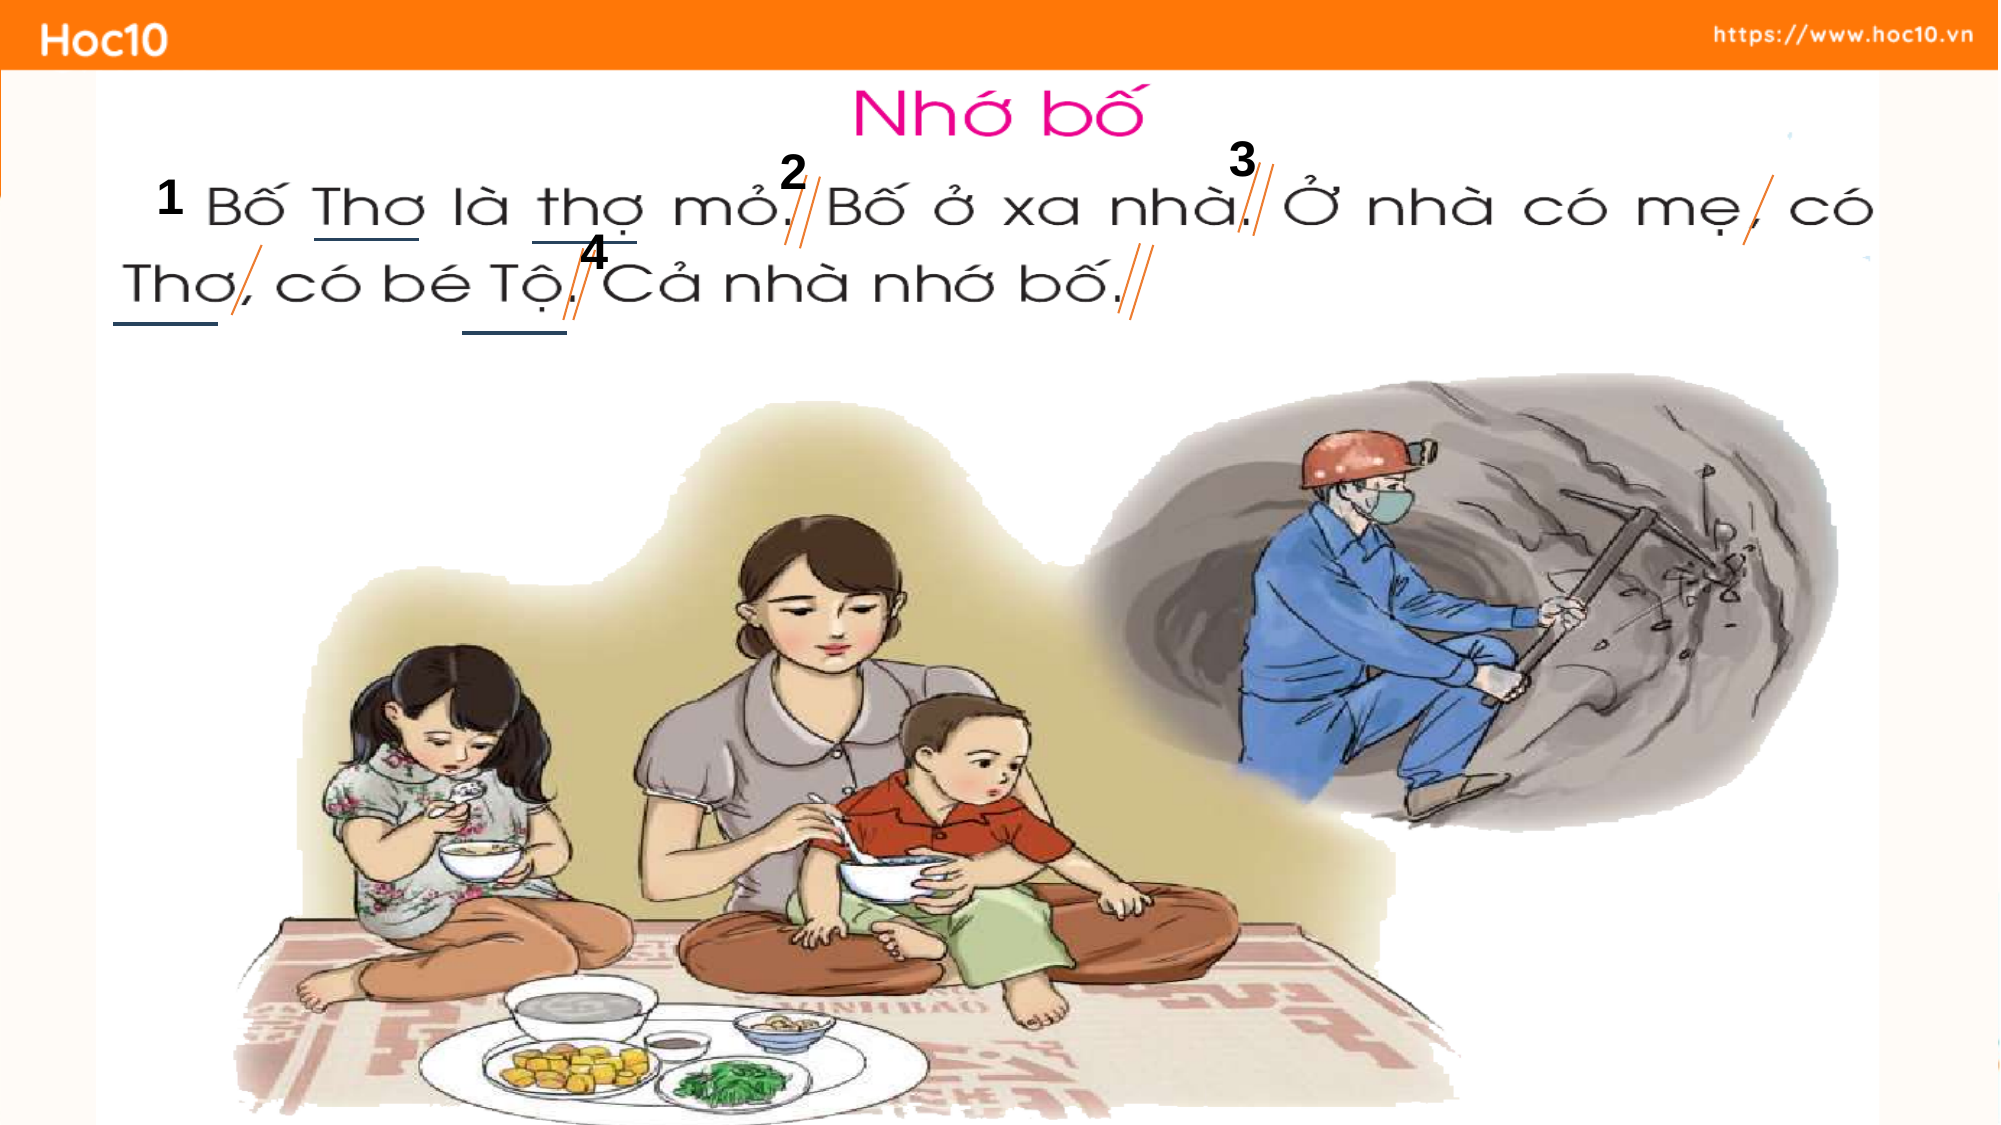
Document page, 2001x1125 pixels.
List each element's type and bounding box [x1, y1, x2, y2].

text_box [231, 244, 262, 315]
text_box [799, 176, 821, 249]
picture [0, 0, 2001, 1125]
text_box [1129, 244, 1154, 320]
text_box [1118, 243, 1140, 314]
text_box [1253, 164, 1274, 236]
text_box [563, 248, 584, 320]
text_box [584, 249, 595, 320]
text_box [784, 174, 807, 245]
text_box [1743, 174, 1774, 245]
text_box [1238, 162, 1260, 233]
